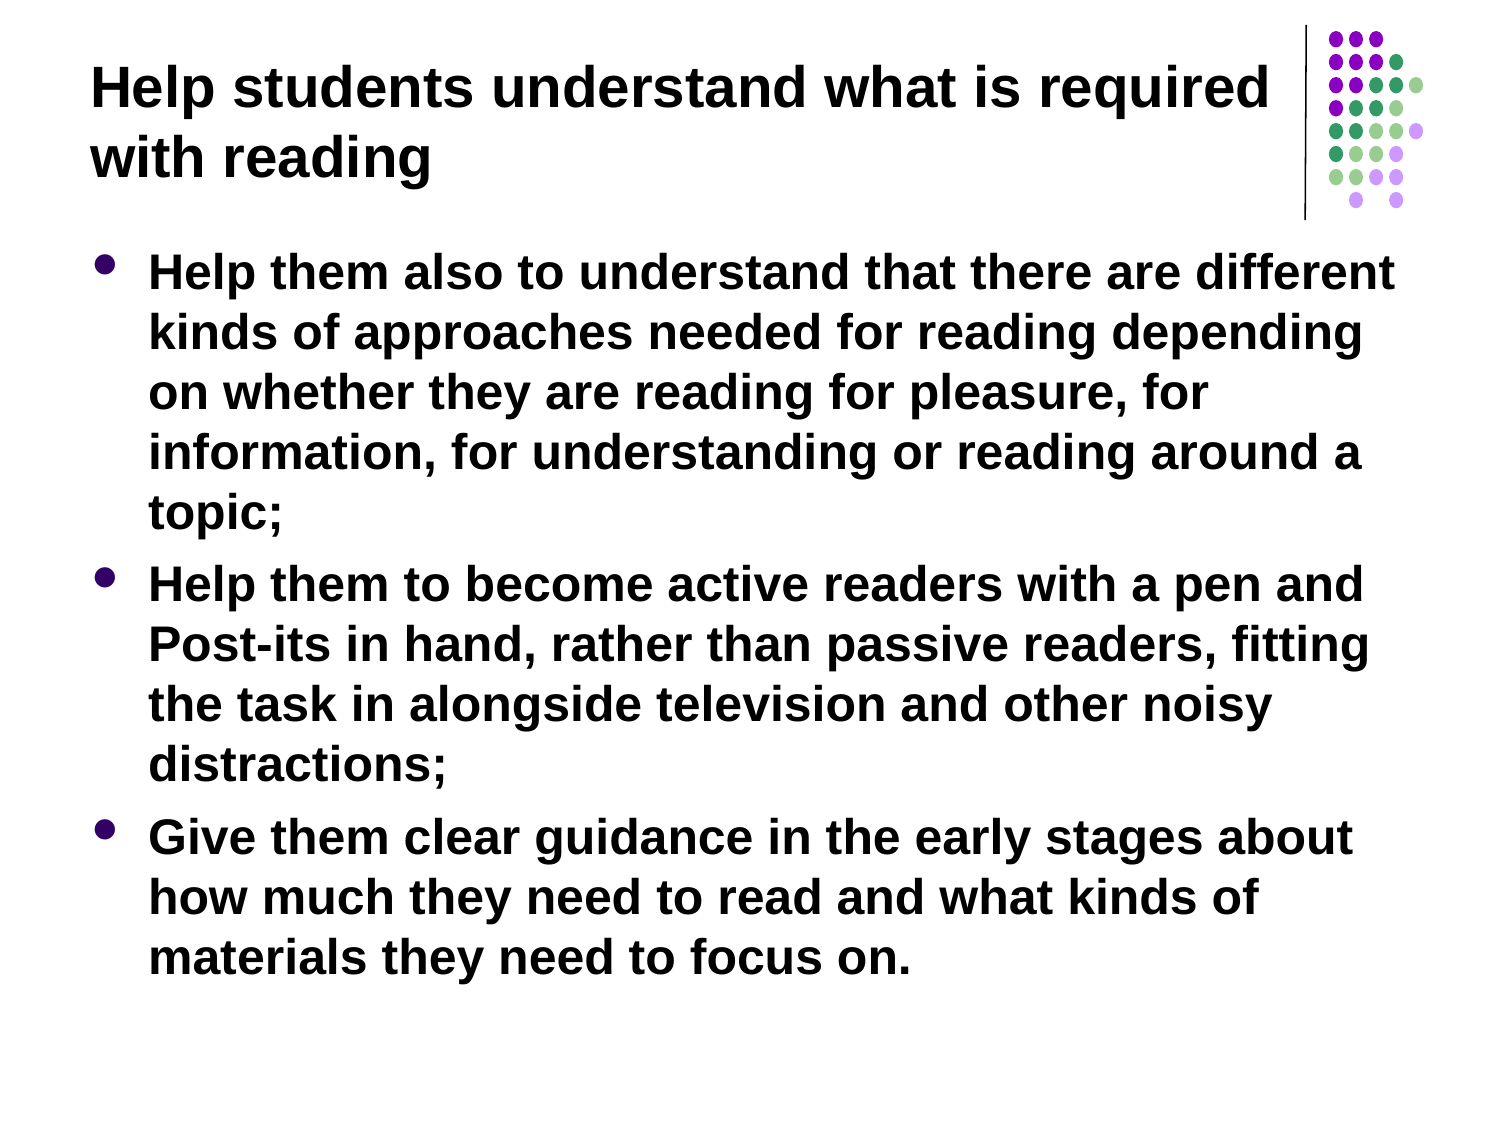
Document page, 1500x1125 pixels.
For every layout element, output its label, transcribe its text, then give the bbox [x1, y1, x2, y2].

list Help them also to understand that there are different kinds of approaches needed for reading depending on whether they are reading for pleasure, for information, for understanding or reading around a topic; Help them to become active readers with a pen and Post-its in hand, rather than passive readers, fitting the task in alongside television and other noisy distractions; Give them clear guidance in the early stages about how much they need to read and what kinds of materials they need to focus on. [76, 231, 1428, 1018]
title Help students understand what is required with reading [74, 19, 1313, 197]
